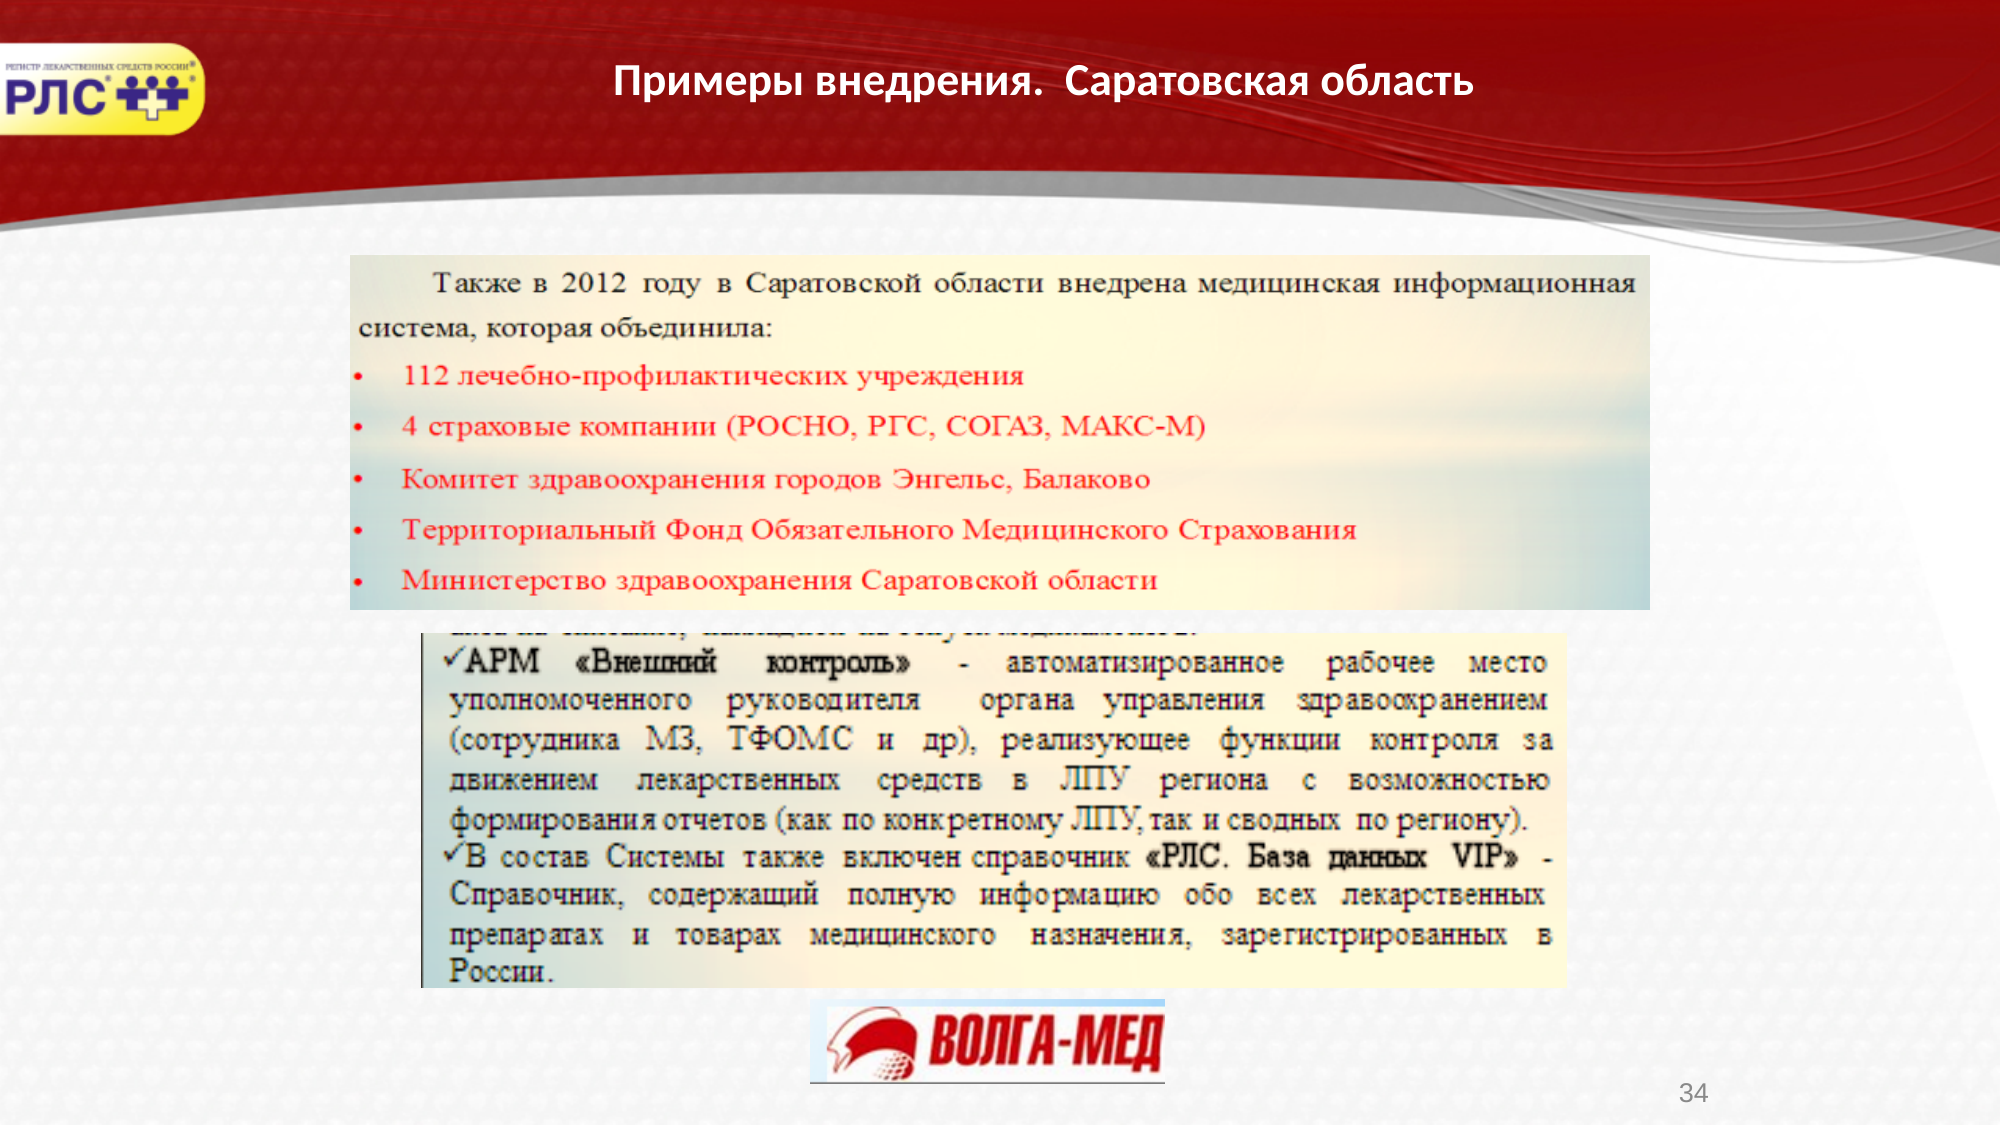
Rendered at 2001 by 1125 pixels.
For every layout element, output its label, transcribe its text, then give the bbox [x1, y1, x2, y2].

picture [0, 0, 2000, 1125]
text_box 34 [1637, 1070, 1709, 1113]
text_box Примеры внедрения. Саратовская область [598, 42, 1678, 113]
